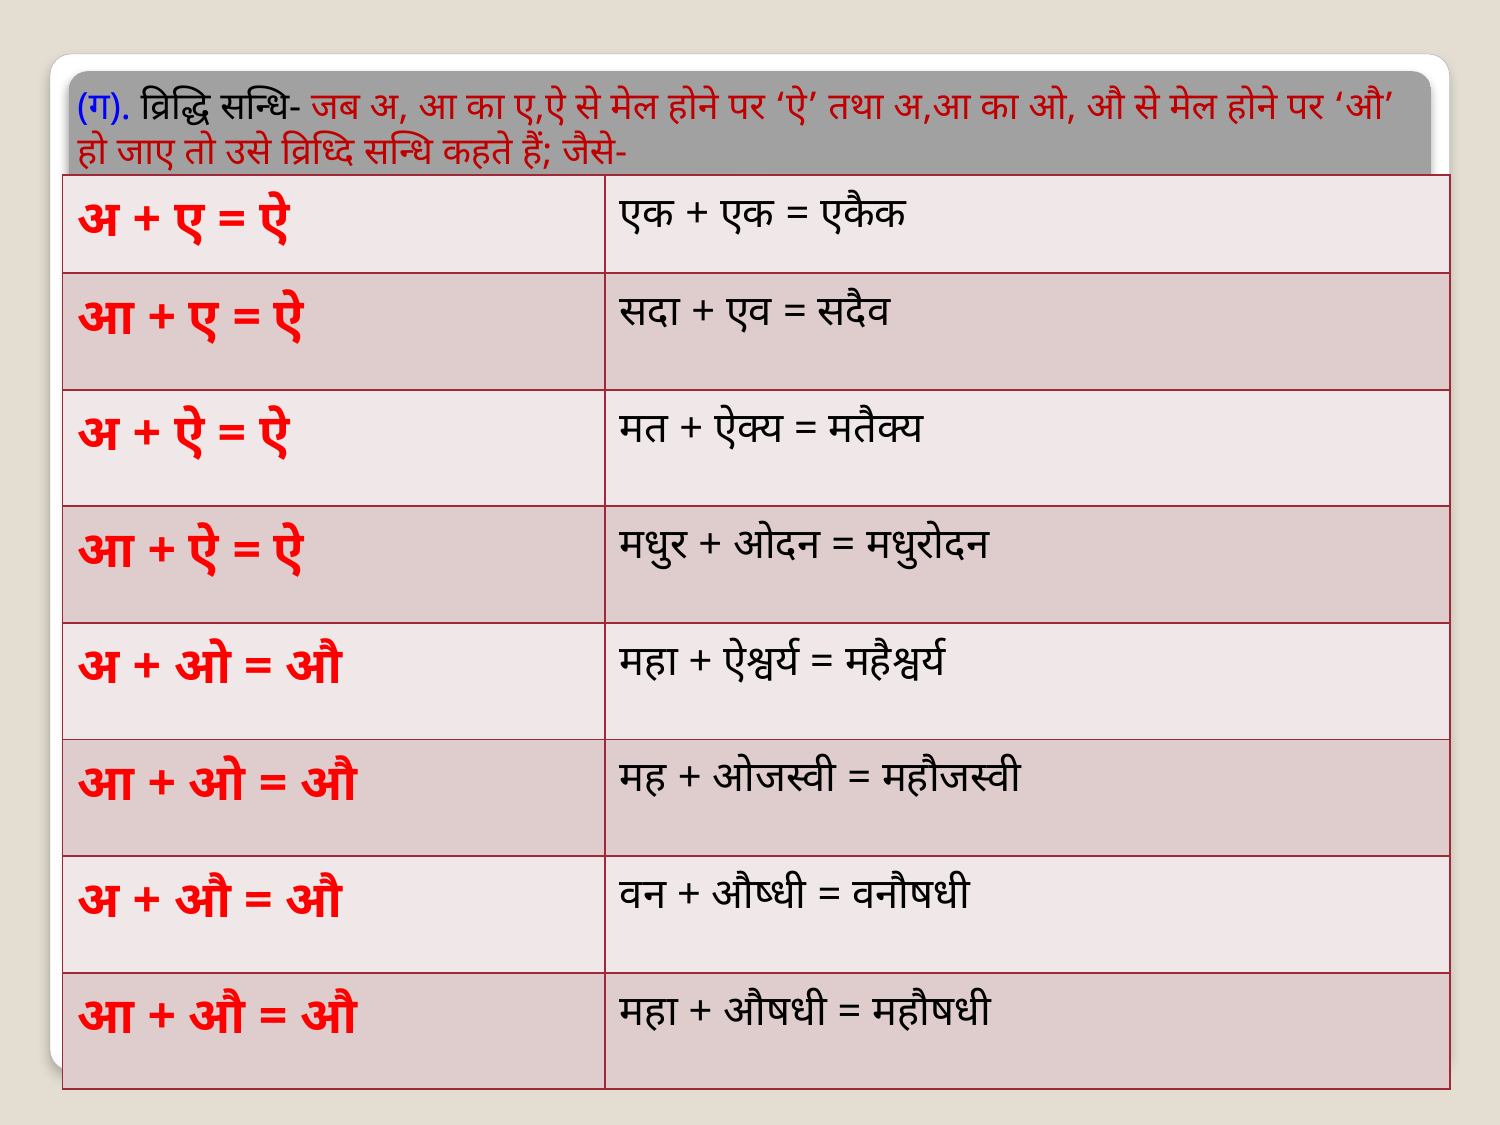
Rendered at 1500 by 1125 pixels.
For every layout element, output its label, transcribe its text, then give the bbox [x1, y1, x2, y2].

table_cell महा + ऐश्वर्य = महैश्वर्य [606, 624, 1449, 739]
text_box (ग). व्रिद्धि सन्धि- जब अ, आ का ए,ऐ से मेल होने पर ‘ऐ’ तथा अ,आ का ओ, औ से मेल होने पर ‘औ’ हो जाए तो उसे व्रिध्दि सन्धि कहते हैं; जैसे- [62, 74, 1438, 174]
table_cell मधुर + ओदन = मधुरोदन [606, 507, 1449, 622]
table_cell आ + ए = ऐ [63, 274, 604, 389]
table_cell वन + औष्धी = वनौषधी [606, 857, 1449, 972]
table_cell आ + औ = औ [63, 974, 604, 1088]
table_cell महा + औषधी = महौषधी [606, 974, 1449, 1088]
table_cell मह + ओजस्वी = महौजस्वी [606, 740, 1449, 855]
table_cell अ + ऐ = ऐ [63, 391, 604, 505]
table_header अ + ए = ऐ [63, 176, 604, 272]
table_cell आ + ऐ = ऐ [63, 507, 604, 622]
table_cell सदा + एव = सदैव [606, 274, 1449, 389]
table_cell अ + औ = औ [63, 857, 604, 972]
table_header एक + एक = एकैक [606, 176, 1449, 272]
table_cell मत + ऐक्य = मतैक्य [606, 391, 1449, 505]
table_cell आ + ओ = औ [63, 740, 604, 855]
table_cell अ + ओ = औ [63, 624, 604, 739]
